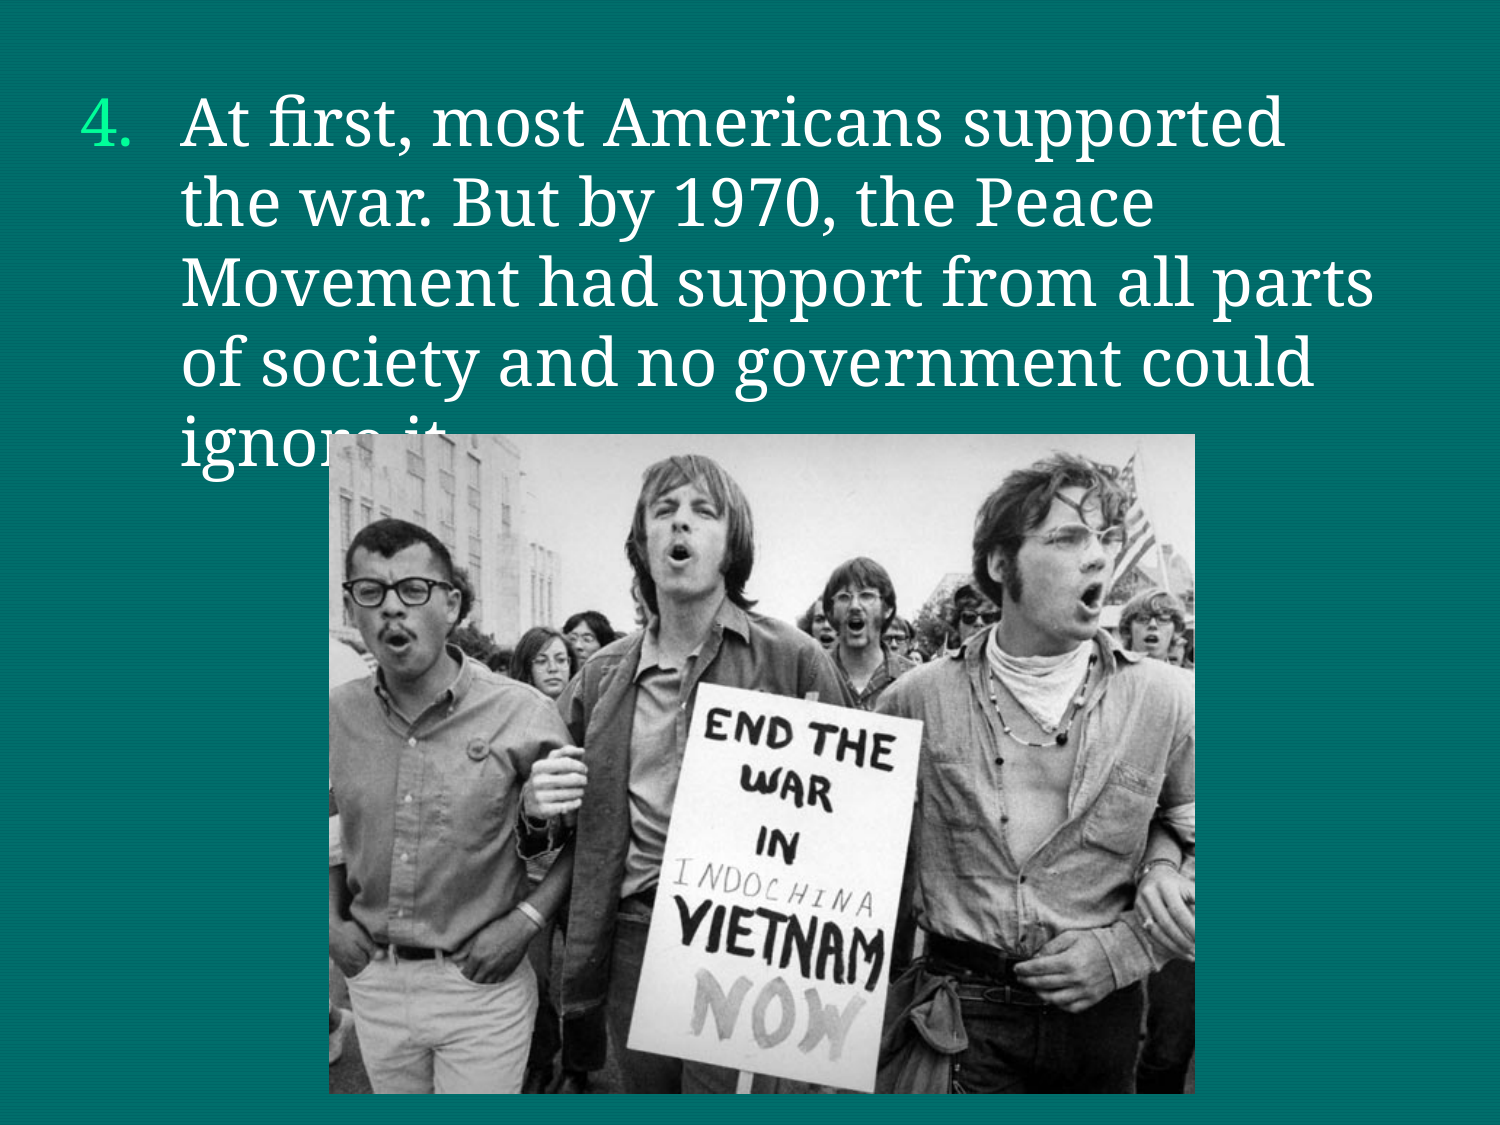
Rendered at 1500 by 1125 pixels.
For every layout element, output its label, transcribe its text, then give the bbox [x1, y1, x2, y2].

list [329, 433, 1195, 1095]
list At first, most Americans supported the war. But by 1970, the Peace Movement had support from all parts of society and no government could ignore it. [65, 72, 1412, 810]
